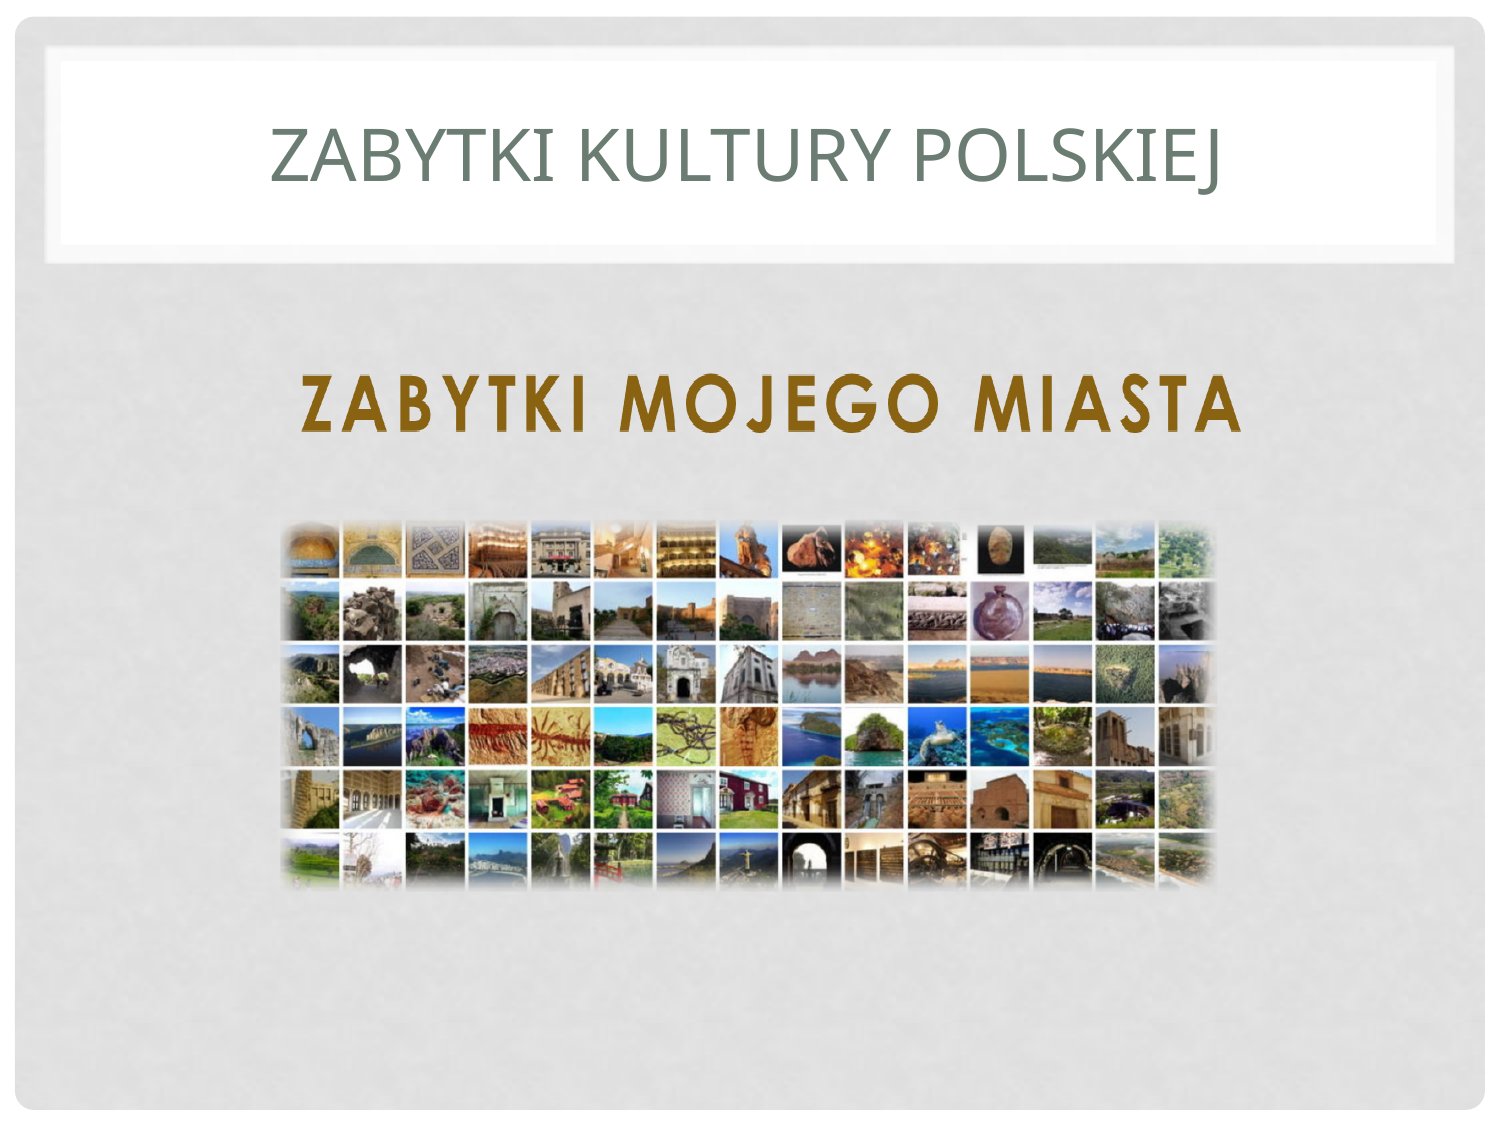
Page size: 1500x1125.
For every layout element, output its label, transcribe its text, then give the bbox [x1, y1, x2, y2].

picture [274, 515, 1221, 894]
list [74, 278, 1426, 705]
title ZABYTKI KULTURY POLSKIEJ [69, 66, 1425, 238]
